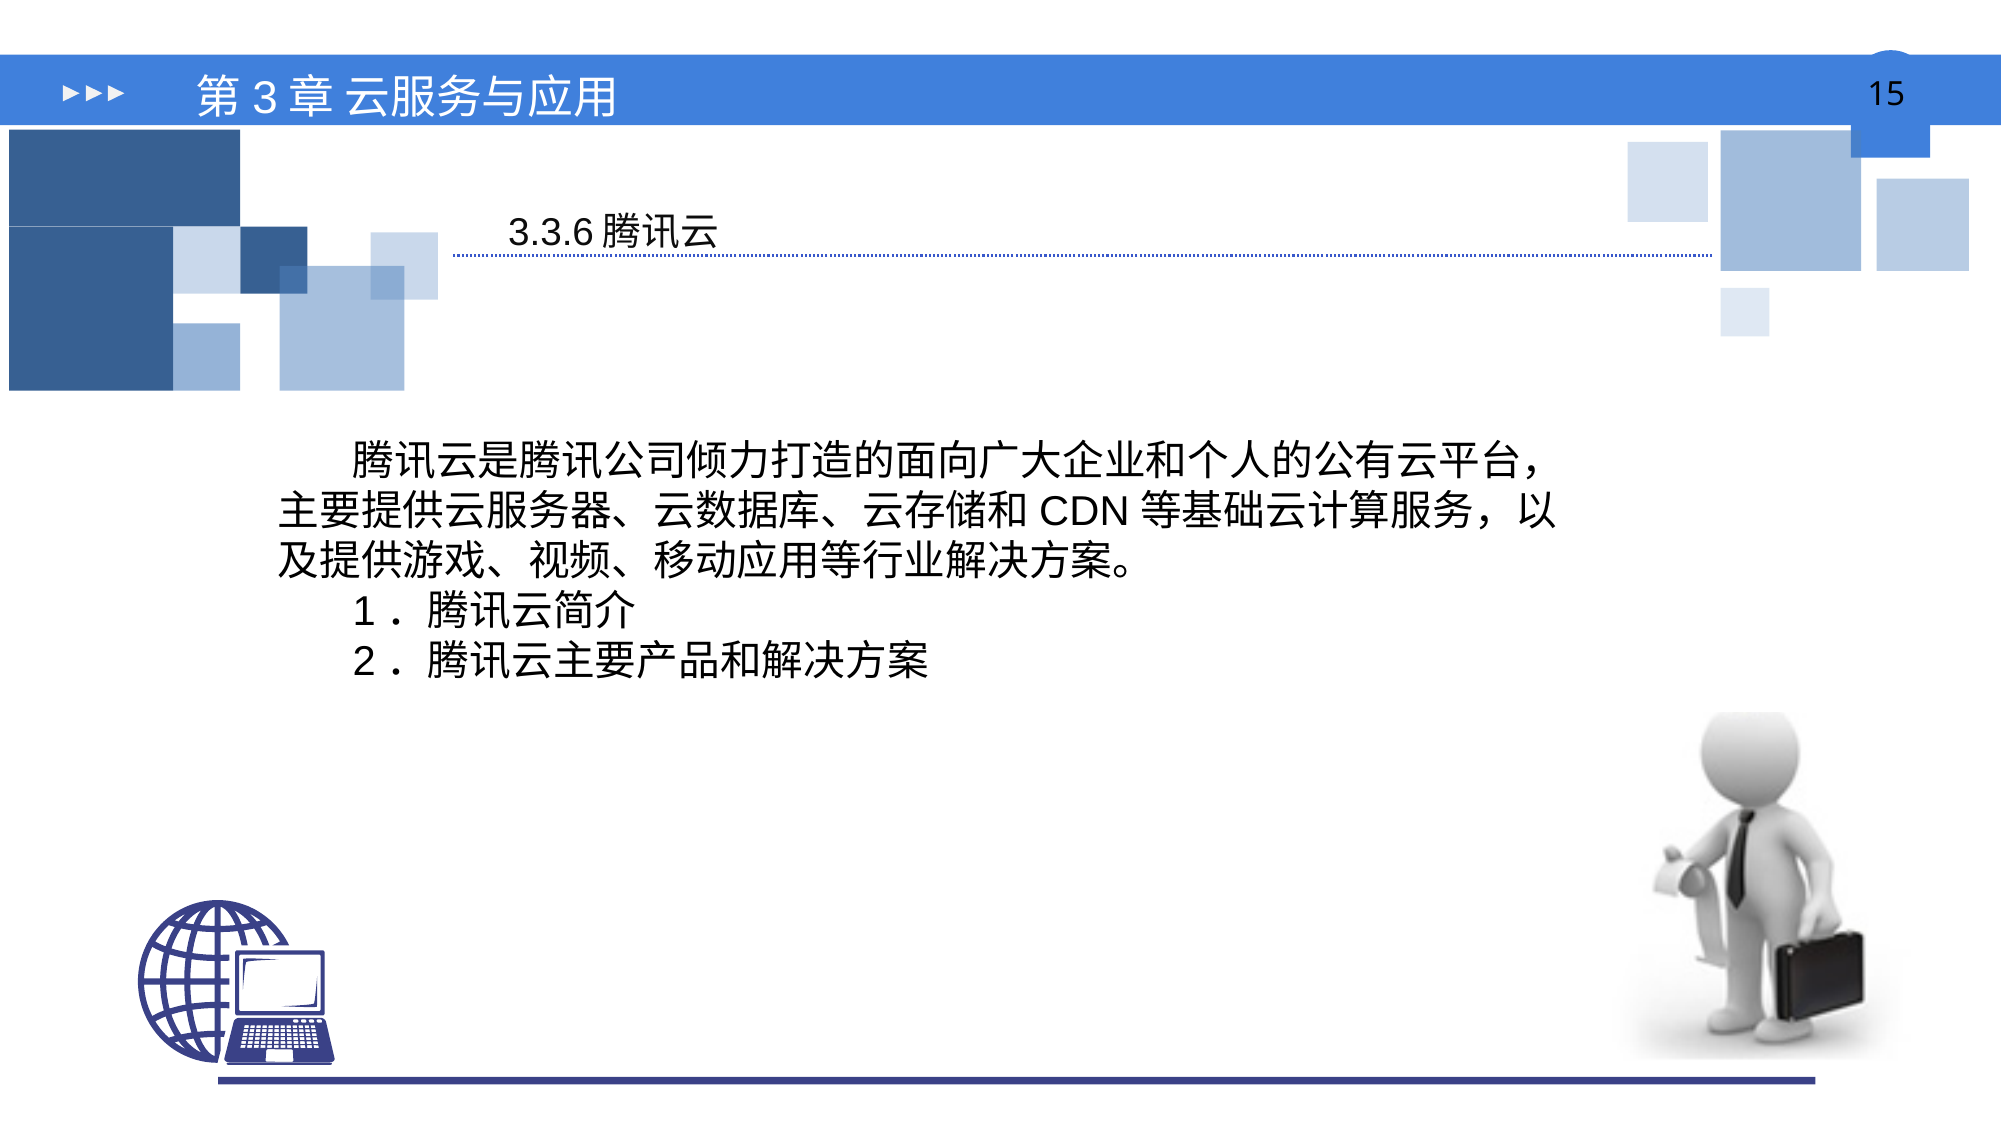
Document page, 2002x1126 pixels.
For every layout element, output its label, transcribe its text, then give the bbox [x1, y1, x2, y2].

picture [1577, 712, 2001, 1077]
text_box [137, 899, 1816, 1085]
list 3.3.6腾讯云 [488, 187, 1501, 264]
title 第3章 云服务与应用 [175, 62, 1256, 129]
text_box 腾讯云是腾讯公司倾力打造的面向广大企业和个人的公有云平台，主要提供云服务器、云数据库、云存储和CDN等基础云计算服务，以及提供游戏、视频、移动应用等行业解决方案。 1．腾讯云简介 2．腾讯云主要产品和解决方案 [262, 426, 1613, 742]
